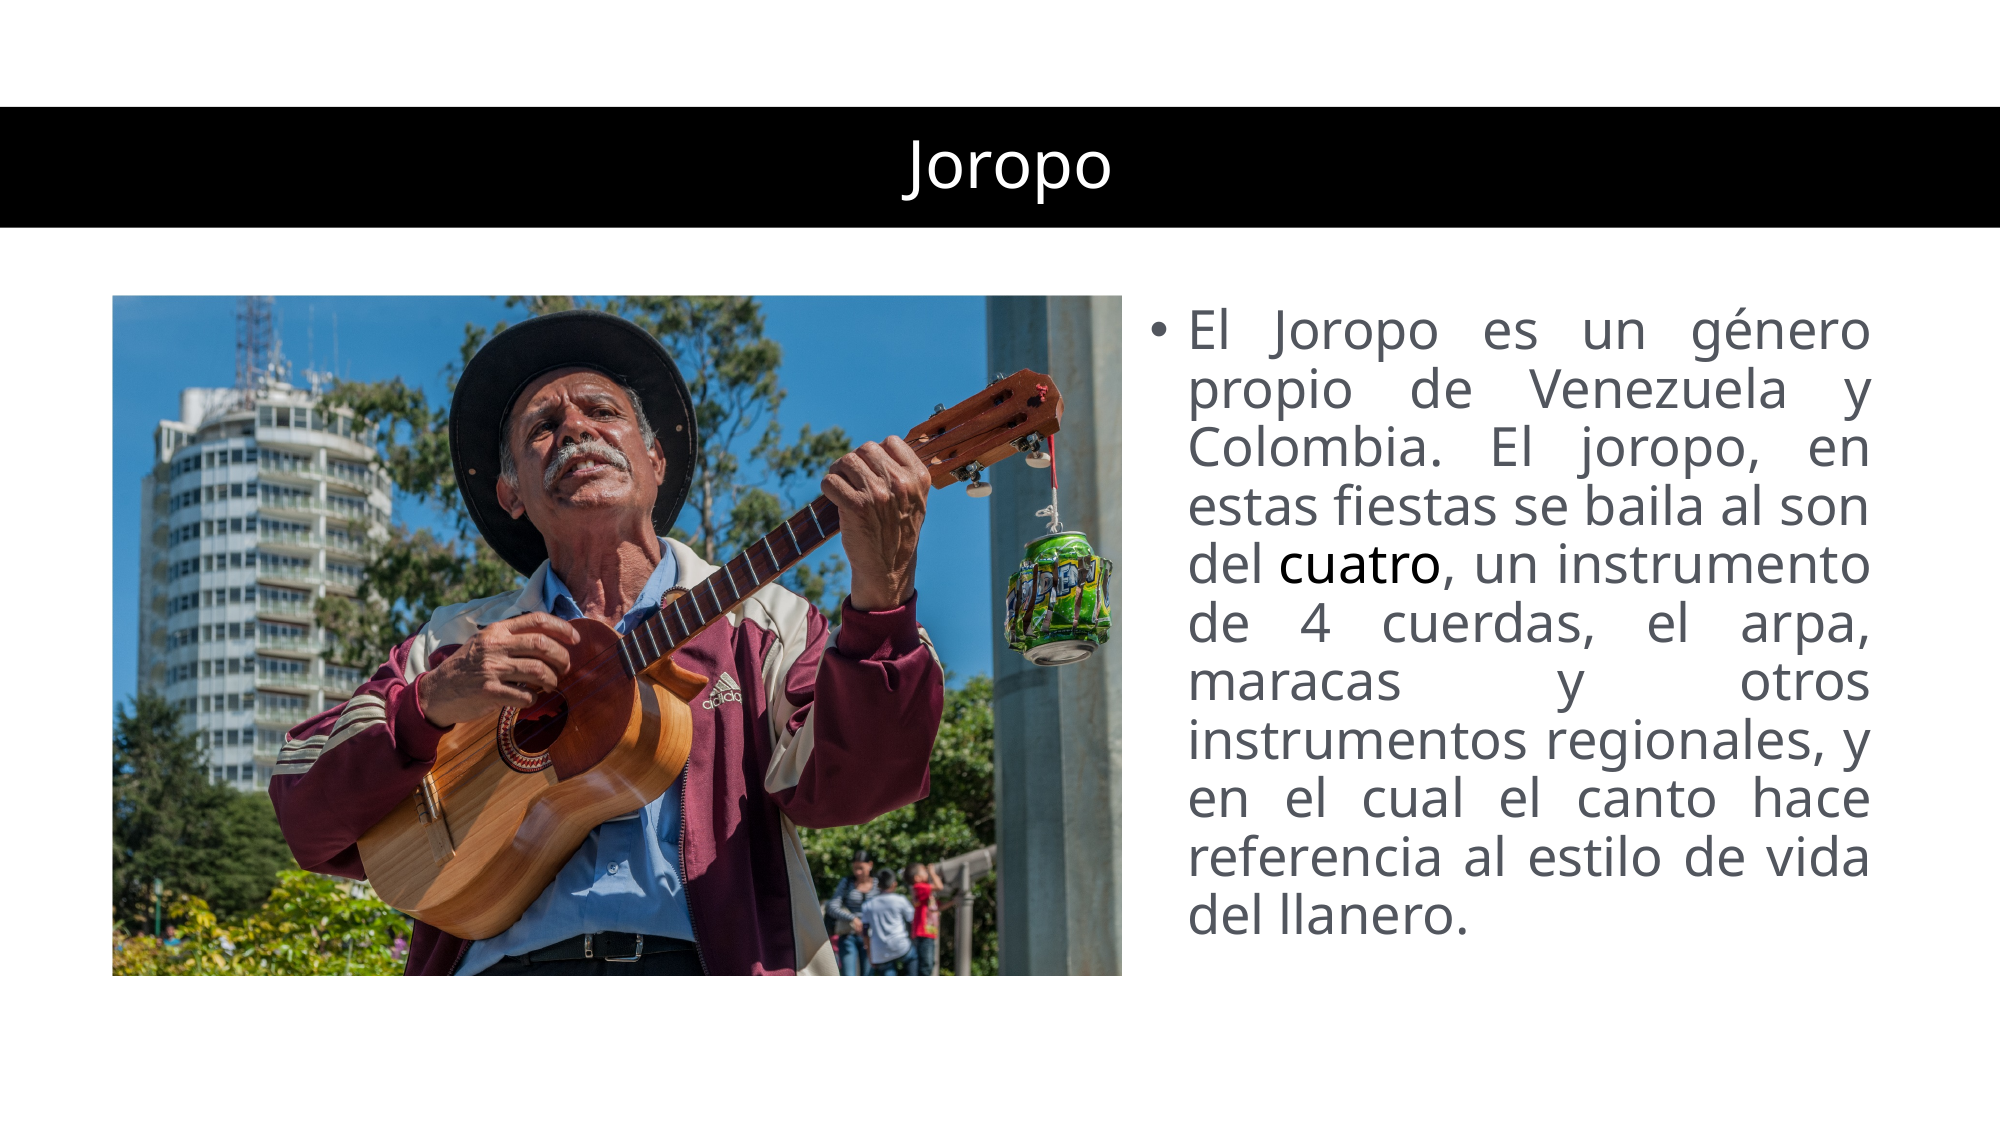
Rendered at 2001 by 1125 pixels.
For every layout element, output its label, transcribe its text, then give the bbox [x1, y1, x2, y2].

title Joropo [91, 105, 1931, 228]
picture [112, 295, 1122, 976]
text_box [0, 106, 2000, 229]
list El Joropo es un género propio de Venezuela y Colombia. El joropo, en estas fiestas se baila al son del cuatro, un instrumento de 4 cuerdas, el arpa, maracas y otros instrumentos regionales, y en el cual el canto hace referencia al estilo de vida del llanero. [1134, 295, 1888, 976]
